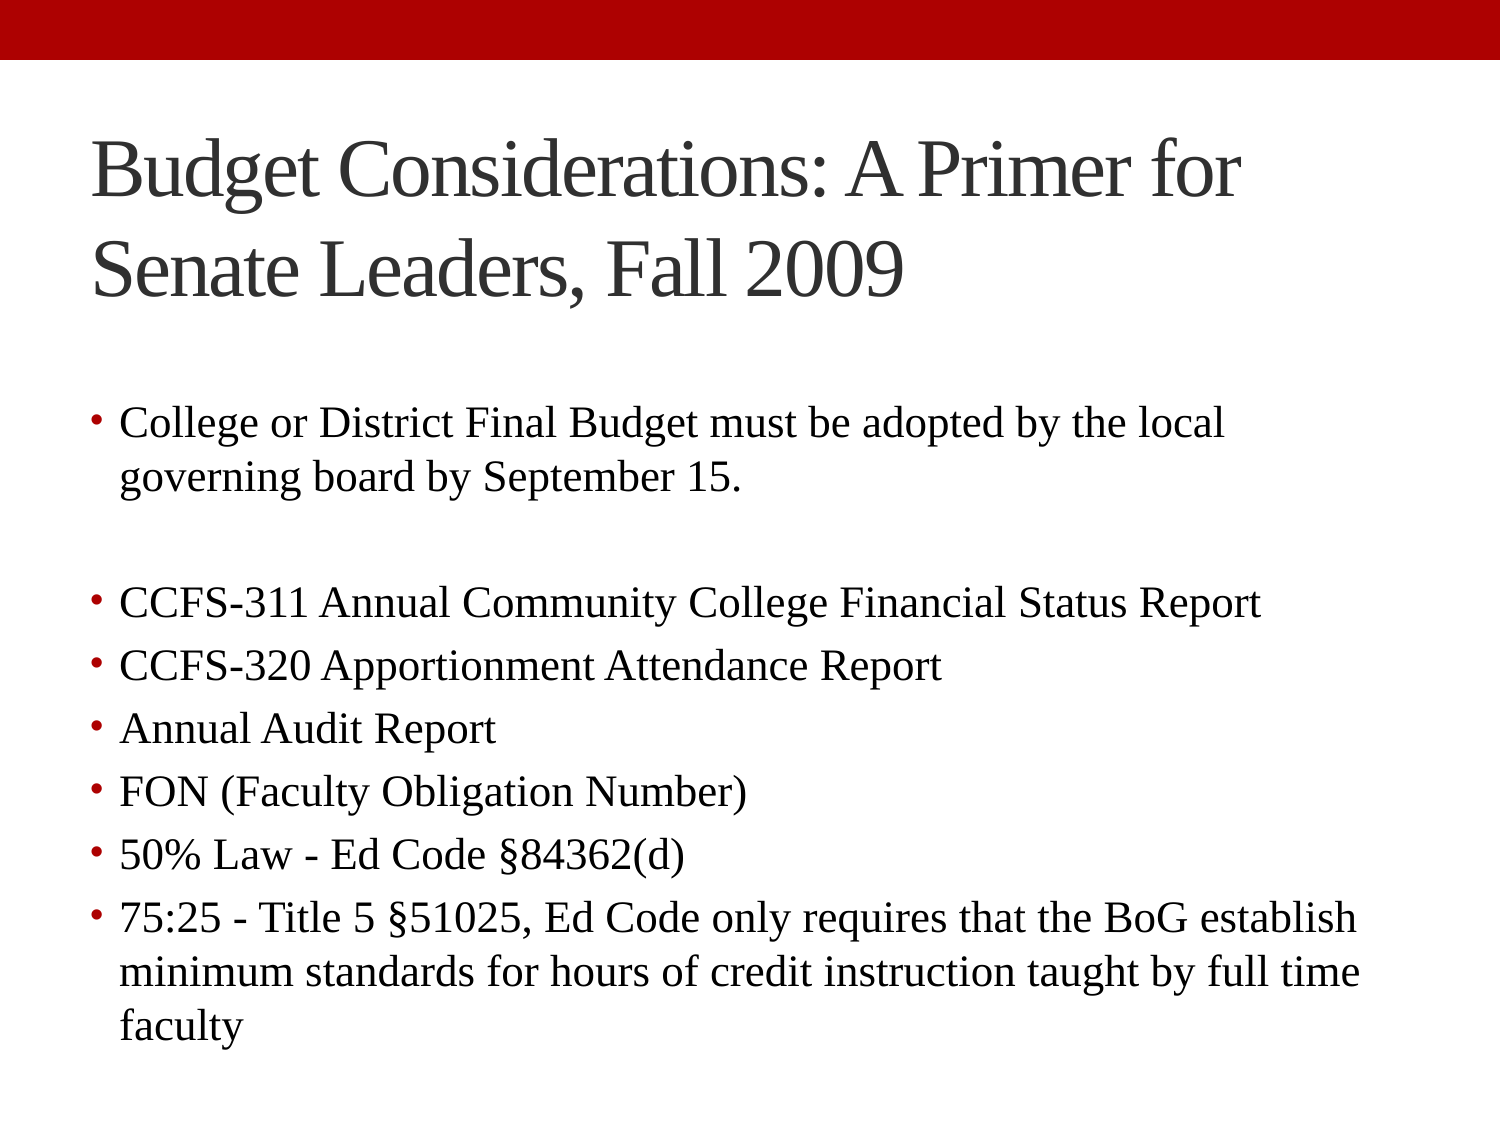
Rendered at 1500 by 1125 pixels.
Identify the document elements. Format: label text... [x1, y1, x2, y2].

list College or District Final Budget must be adopted by the local governing board by September 15. CCFS-311 Annual Community College Financial Status Report CCFS-320 Apportionment Attendance Report Annual Audit Report FON (Faculty Obligation Number) 50% Law - Ed Code §84362(d) 75:25 - Title 5 §51025, Ed Code only requires that the BoG establish minimum standards for hours of credit instruction taught by full time faculty [75, 385, 1425, 1063]
title Budget Considerations: A Primer for Senate Leaders, Fall 2009 [75, 87, 1425, 340]
